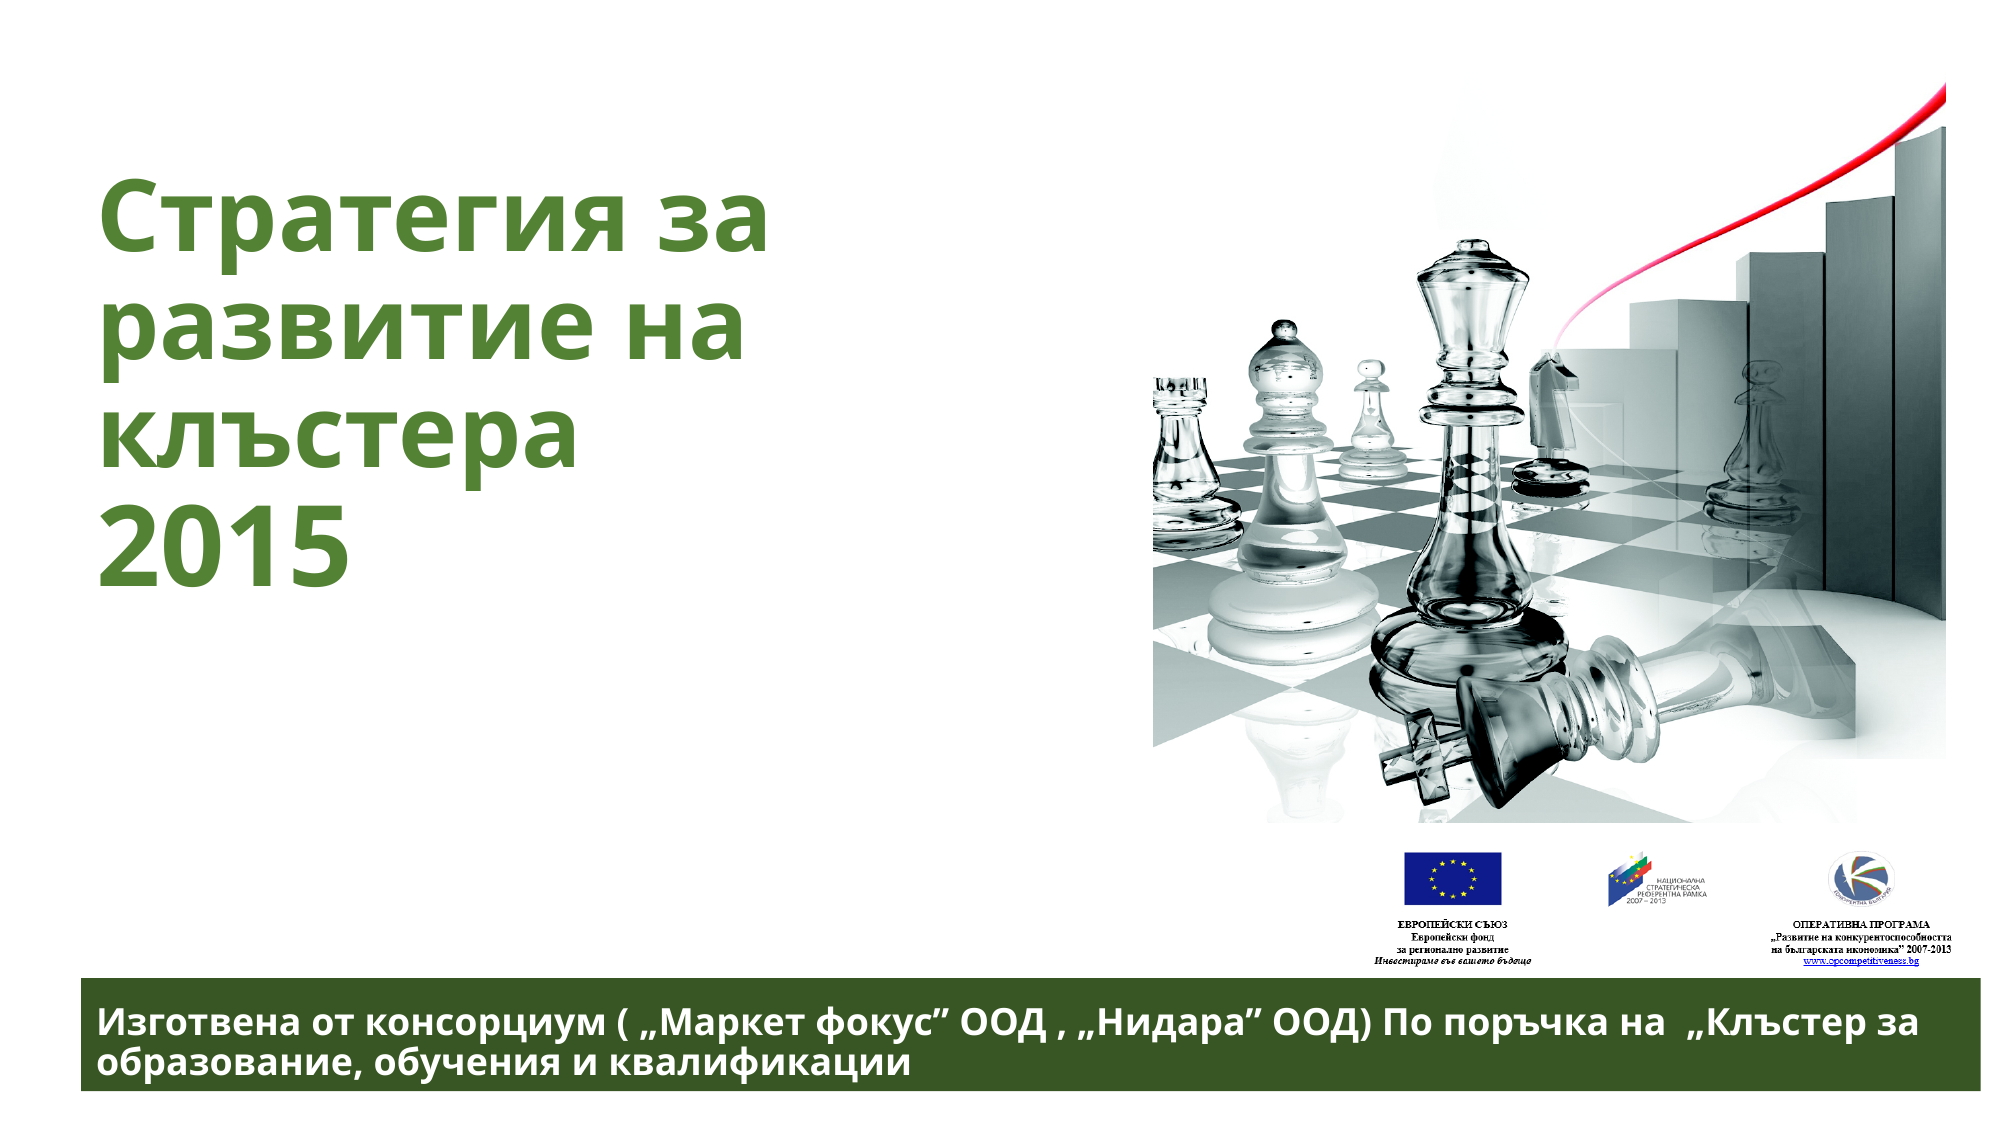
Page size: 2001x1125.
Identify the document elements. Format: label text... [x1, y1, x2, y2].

picture [1358, 839, 1981, 971]
text_box Изготвена от консорциум ( „Маркет фокус” ООД , „Нидара” ООД) По поръчка на „Клъстер за образование, обучения и квалификации [81, 978, 1981, 1092]
title Стратегия за развитие на клъстера 2015 [81, 30, 1153, 619]
picture [1153, 30, 1946, 823]
